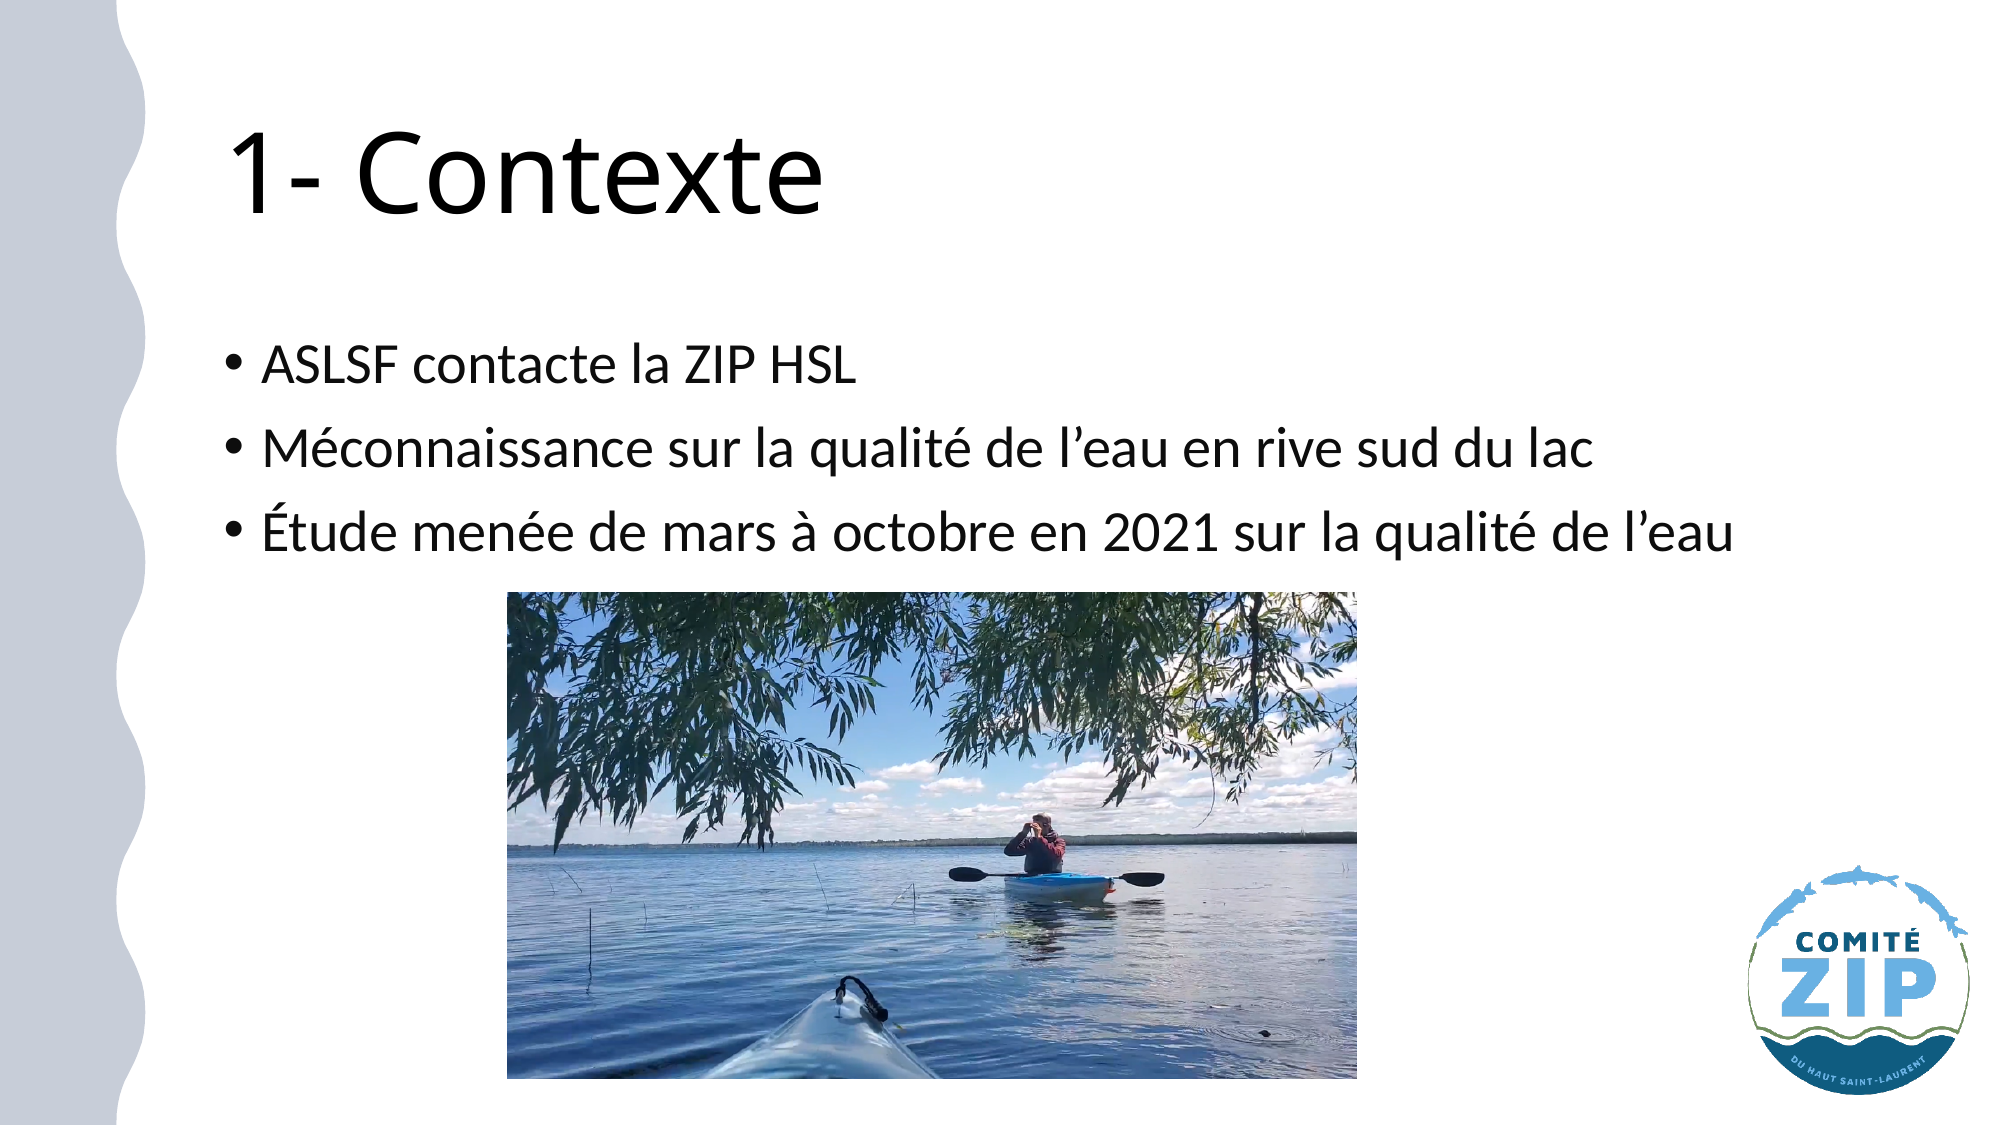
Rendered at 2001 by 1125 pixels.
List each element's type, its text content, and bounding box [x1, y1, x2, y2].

picture [507, 592, 1357, 1079]
title 1- Contexte [208, 108, 1859, 326]
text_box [0, 0, 146, 1125]
picture [1718, 835, 1998, 1124]
text_box [146, 0, 2000, 1125]
text_box ASLSF contacte la ZIP HSL Méconnaissance sur la qualité de l’eau en rive sud du lac Étude menée de mars à octobre en 2021 sur la qualité de l’eau [208, 326, 1859, 1001]
